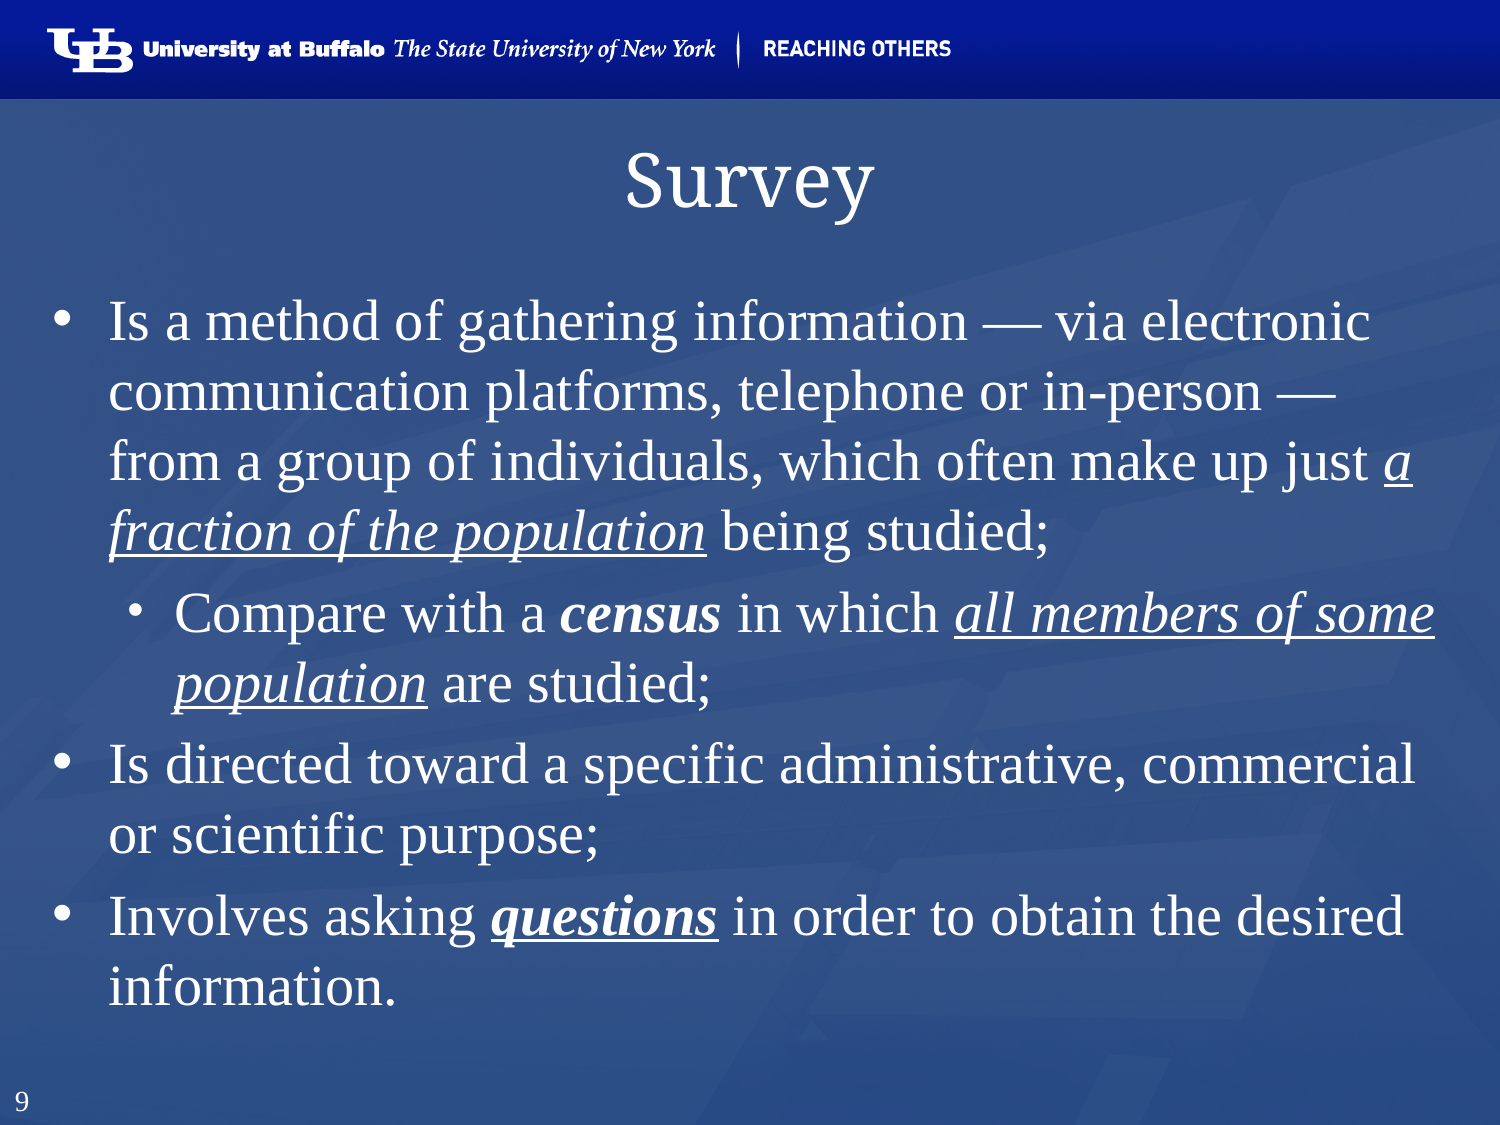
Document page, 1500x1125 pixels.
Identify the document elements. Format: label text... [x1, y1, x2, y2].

picture [0, 0, 1500, 99]
list Is a method of gathering information — via electronic communication platforms, telephone or in-person — from a group of individuals, which often make up just a fraction of the population being studied; Compare with a census in which all members of some population are studied; Is directed toward a specific administrative, commercial or scientific purpose; Involves asking questions in order to obtain the desired information. [37, 275, 1463, 1088]
title Survey [37, 125, 1463, 250]
